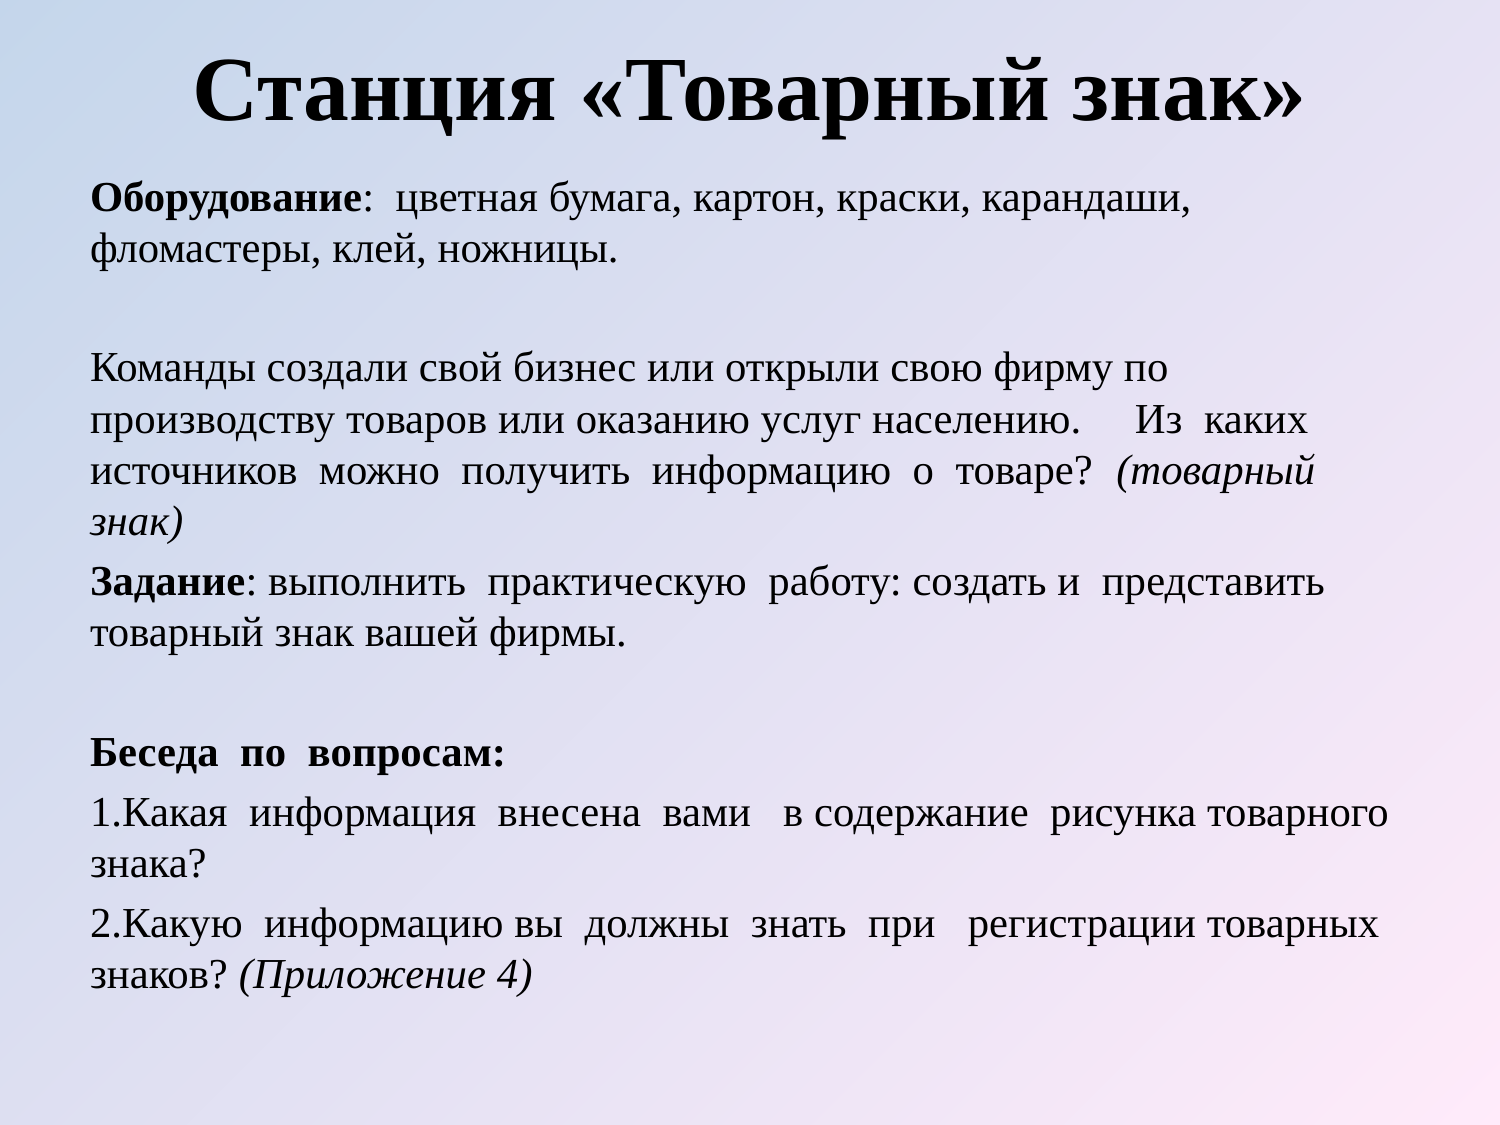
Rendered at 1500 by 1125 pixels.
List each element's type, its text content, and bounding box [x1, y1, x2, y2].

title Станция «Товарный знак» [75, 45, 1425, 160]
list Оборудование: цветная бумага, картон, краски, карандаши, фломастеры, клей, ножницы. Команды создали свой бизнес или открыли свою фирму по производству товаров или оказанию услуг населению. Из каких источников можно получить информацию о товаре? (товарный знак) Задание: выполнить практическую работу: создать и представить товарный знак вашей фирмы. Беседа по вопросам: 1.Какая информация внесена вами в содержание рисунка товарного знака? 2.Какую информацию вы должны знать при регистрации товарных знаков? (Приложение 4) [75, 160, 1425, 1005]
